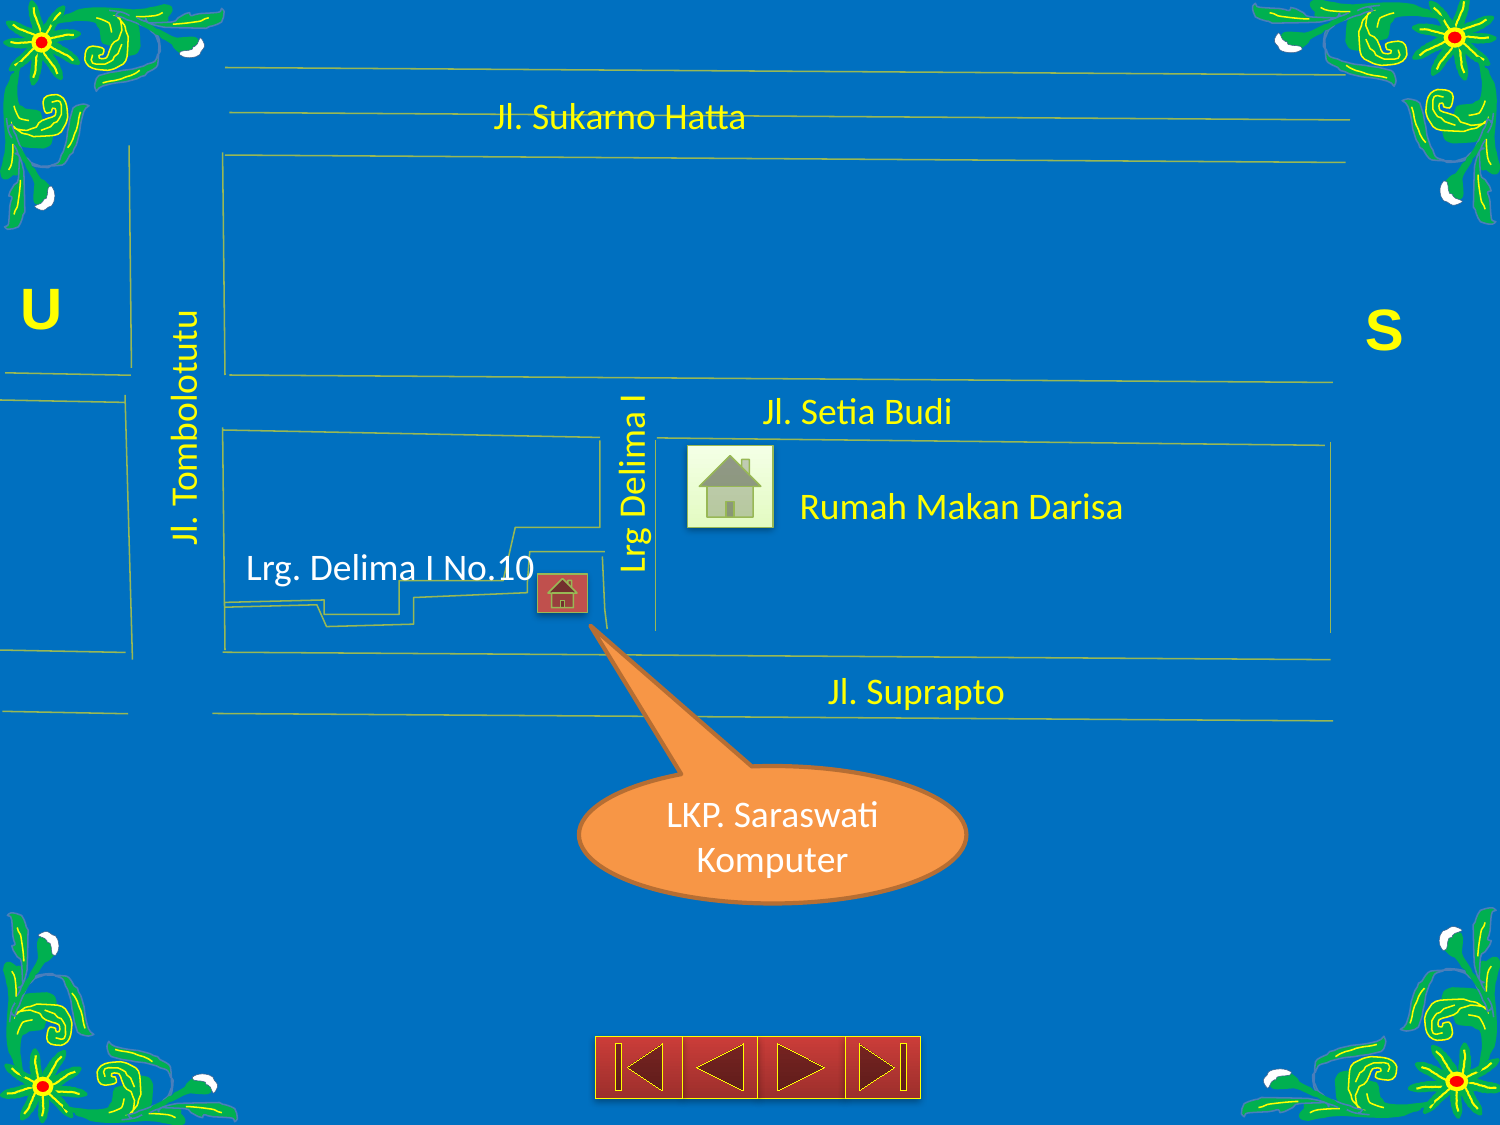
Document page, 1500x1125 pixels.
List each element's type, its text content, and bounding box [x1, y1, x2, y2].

text_box [968, 379, 1333, 384]
text_box [224, 596, 294, 604]
text_box LKP. Saraswati Komputer [576, 624, 969, 906]
text_box [5, 372, 131, 377]
text_box Lrg. Delima I No.10 [231, 535, 550, 596]
text_box [221, 152, 226, 376]
text_box [550, 550, 599, 560]
text_box Rumah Makan Darisa [784, 475, 1139, 535]
text_box [762, 115, 1351, 121]
text_box [229, 374, 937, 380]
text_box [776, 440, 1325, 447]
text_box [224, 596, 468, 628]
text_box Jl. Setia Budi [747, 379, 968, 440]
text_box Jl. Tombolotutu [151, 294, 212, 561]
text_box [537, 573, 588, 613]
text_box [603, 588, 608, 630]
text_box Jl. Sukarno Hatta [478, 84, 762, 145]
text_box [2, 710, 129, 715]
text_box [0, 399, 124, 404]
text_box [224, 154, 1346, 164]
text_box [221, 427, 226, 651]
text_box [222, 651, 605, 656]
text_box [224, 66, 1346, 76]
text_box [380, 440, 599, 535]
text_box [628, 654, 1331, 661]
text_box [128, 145, 133, 368]
text_box [698, 715, 813, 719]
text_box [229, 111, 478, 115]
text_box [687, 445, 774, 528]
text_box [212, 712, 643, 718]
text_box [124, 394, 134, 660]
text_box S [1350, 284, 1433, 370]
text_box [0, 649, 126, 654]
text_box [222, 429, 599, 439]
text_box U [5, 263, 88, 349]
text_box [1020, 718, 1334, 722]
text_box Jl. Suprapto [813, 659, 1020, 720]
text_box Lrg Delima I [599, 378, 660, 588]
